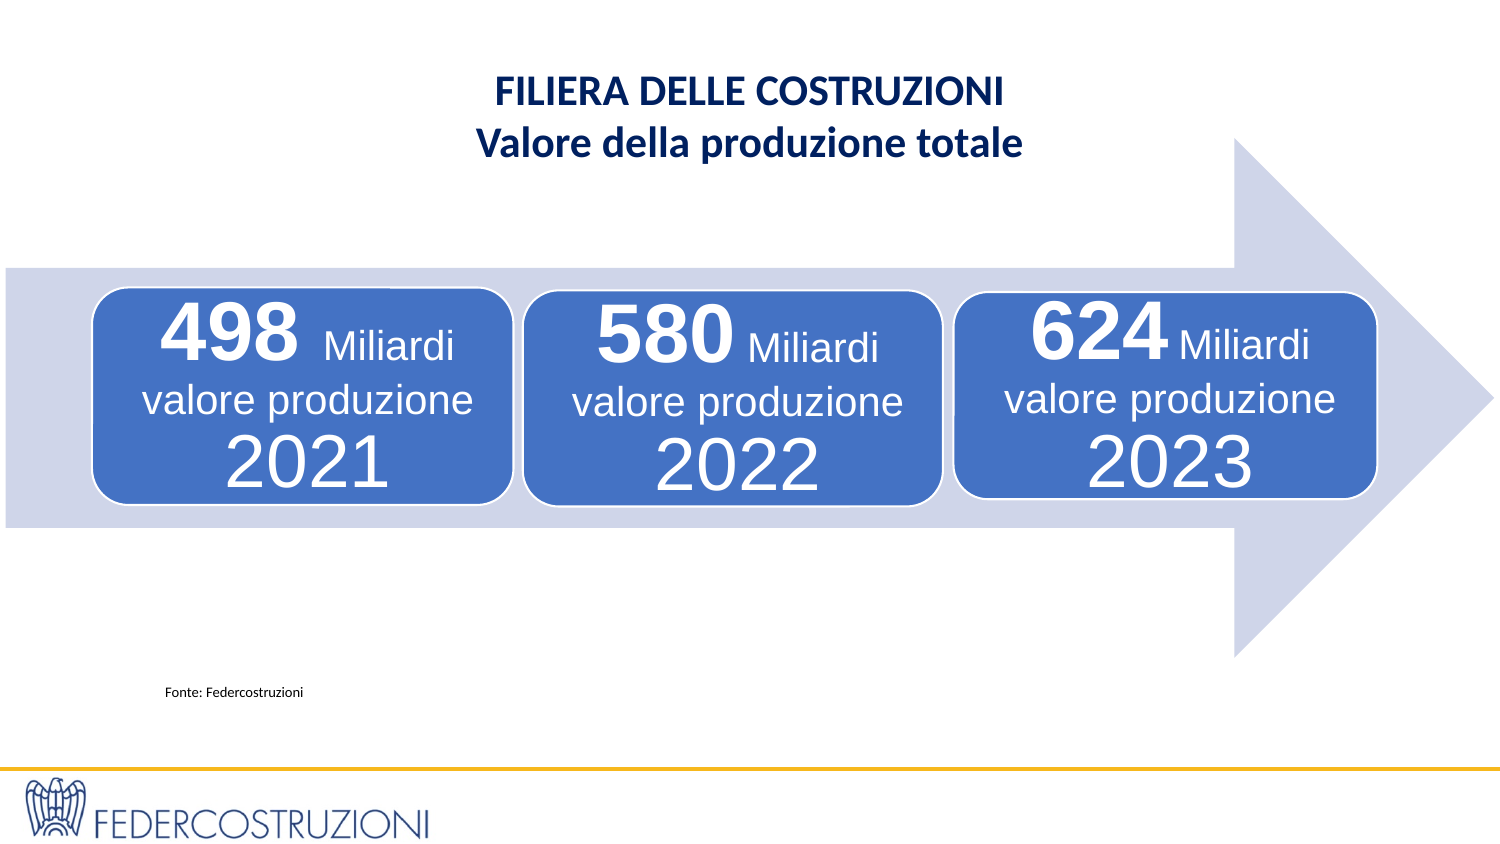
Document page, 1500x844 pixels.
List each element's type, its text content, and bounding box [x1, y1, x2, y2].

text_box FILIERA DELLE COSTRUZIONI Valore della produzione totale [0, 55, 1500, 173]
text_box Fonte: Federcostruzioni [153, 677, 330, 707]
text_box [86, 166, 1413, 630]
picture [13, 771, 454, 842]
